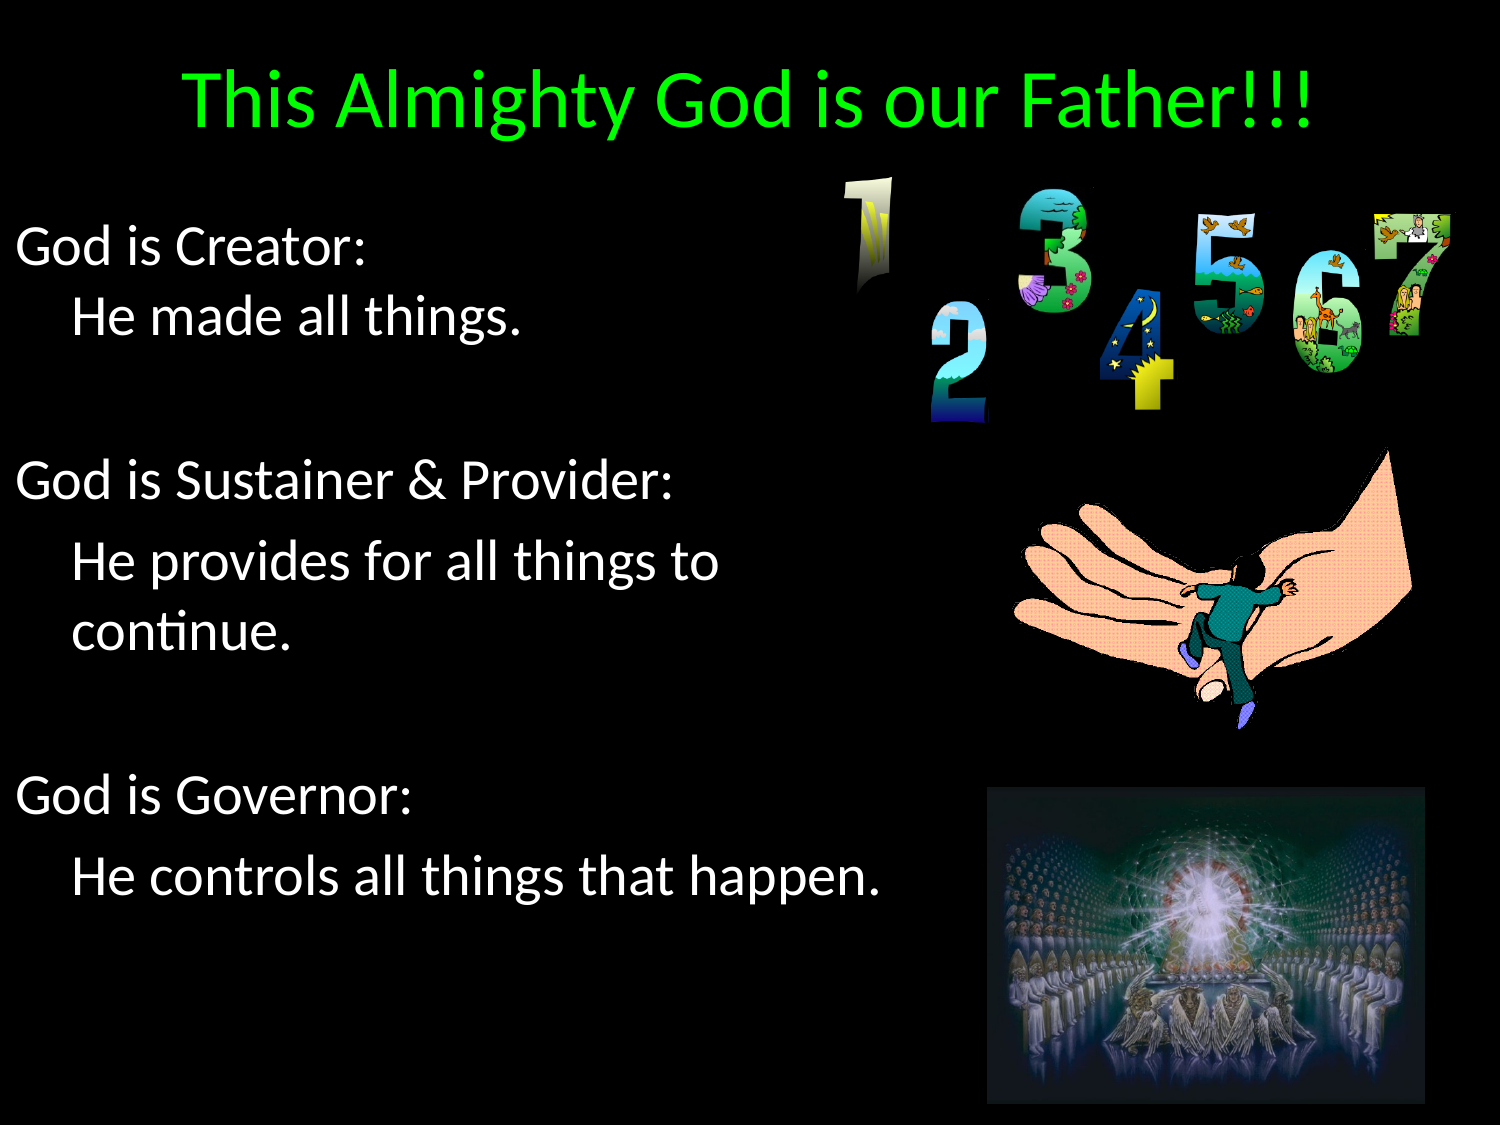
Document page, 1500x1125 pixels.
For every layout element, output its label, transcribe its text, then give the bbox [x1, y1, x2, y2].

title This Almighty God is our Father!!! [0, 0, 1500, 188]
picture [1293, 249, 1366, 375]
picture [1018, 187, 1094, 314]
picture [1099, 287, 1178, 413]
picture [843, 174, 896, 301]
picture [1374, 212, 1456, 338]
picture [930, 299, 990, 425]
picture [1001, 446, 1412, 737]
picture [1193, 212, 1269, 338]
list God is Creator: He made all things. God is Sustainer & Provider: He provides for all things to continue. God is Governor: He controls all things that happen. [0, 200, 963, 1125]
picture [987, 787, 1425, 1104]
